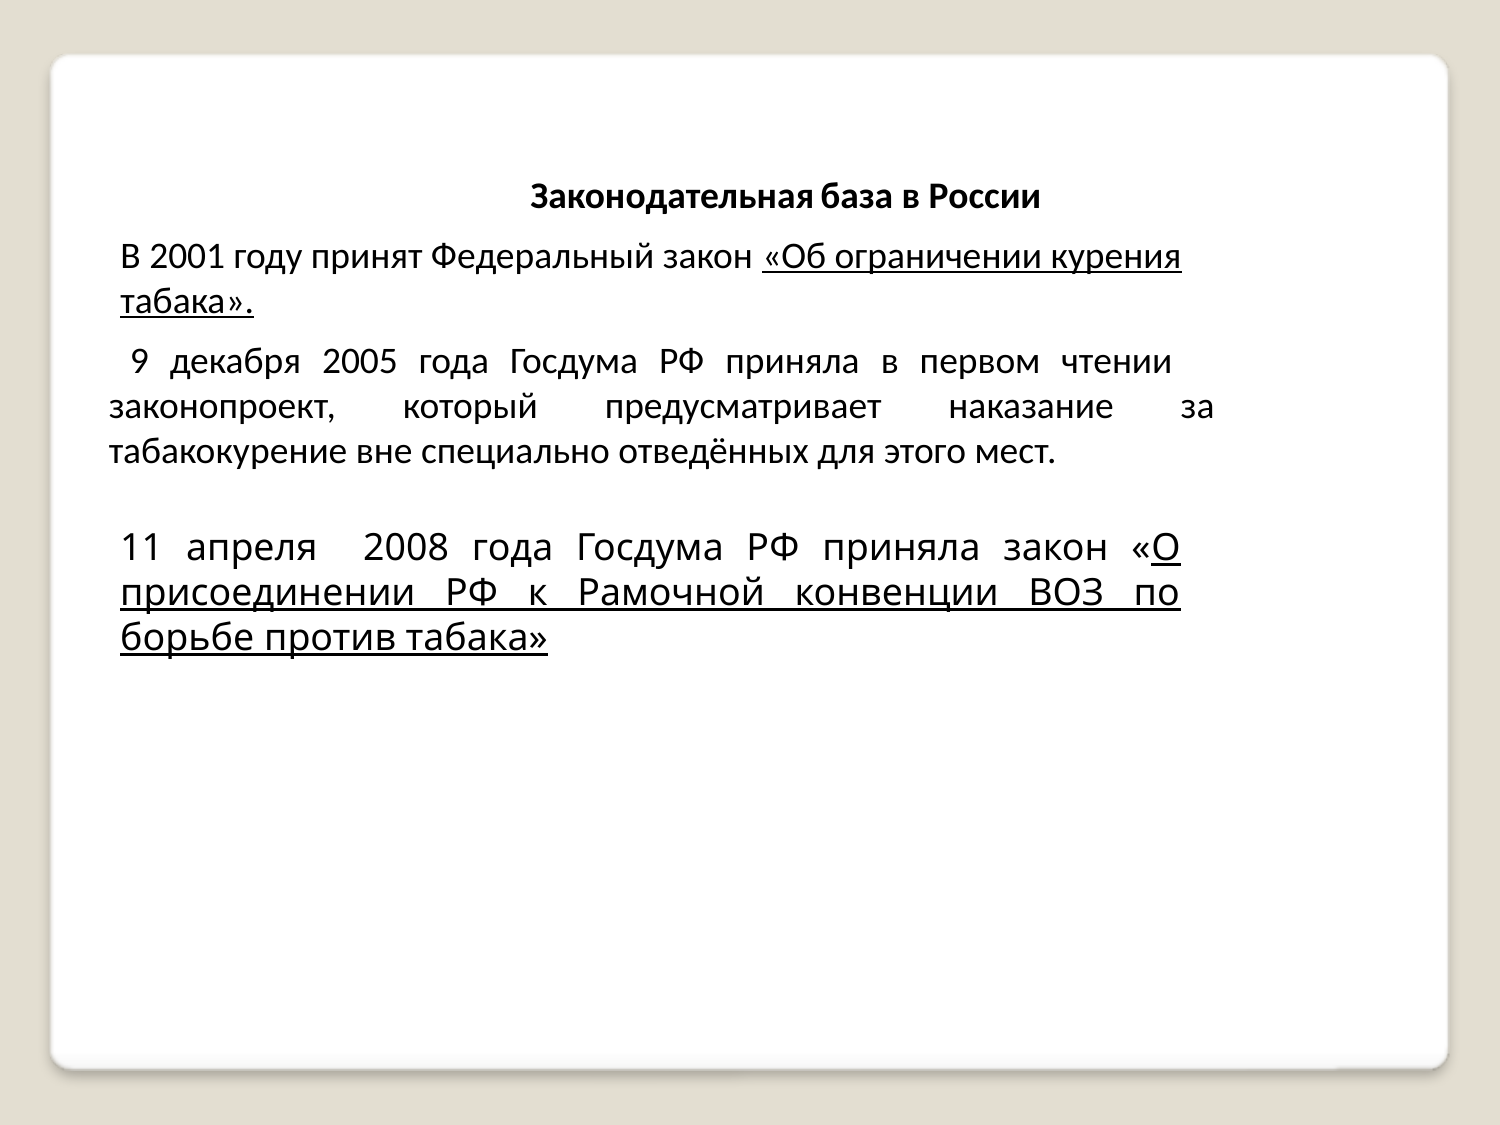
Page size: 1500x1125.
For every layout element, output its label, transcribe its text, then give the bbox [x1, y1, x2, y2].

text_box В 2001 году принят Федеральный закон «Об ограничении курения табака». [105, 223, 1243, 329]
text_box Законодательная база в России [515, 163, 1137, 224]
text_box 9 декабря 2005 года Госдума РФ приняла в первом чтении законопроект, который предусматривает наказание за табакокурение вне специально отведённых для этого мест. [93, 328, 1231, 479]
text_box 11 апреля 2008 года Госдума РФ приняла закон «О присоединении РФ к Рамочной конвенции ВОЗ по борьбе против табака» [105, 515, 1196, 666]
